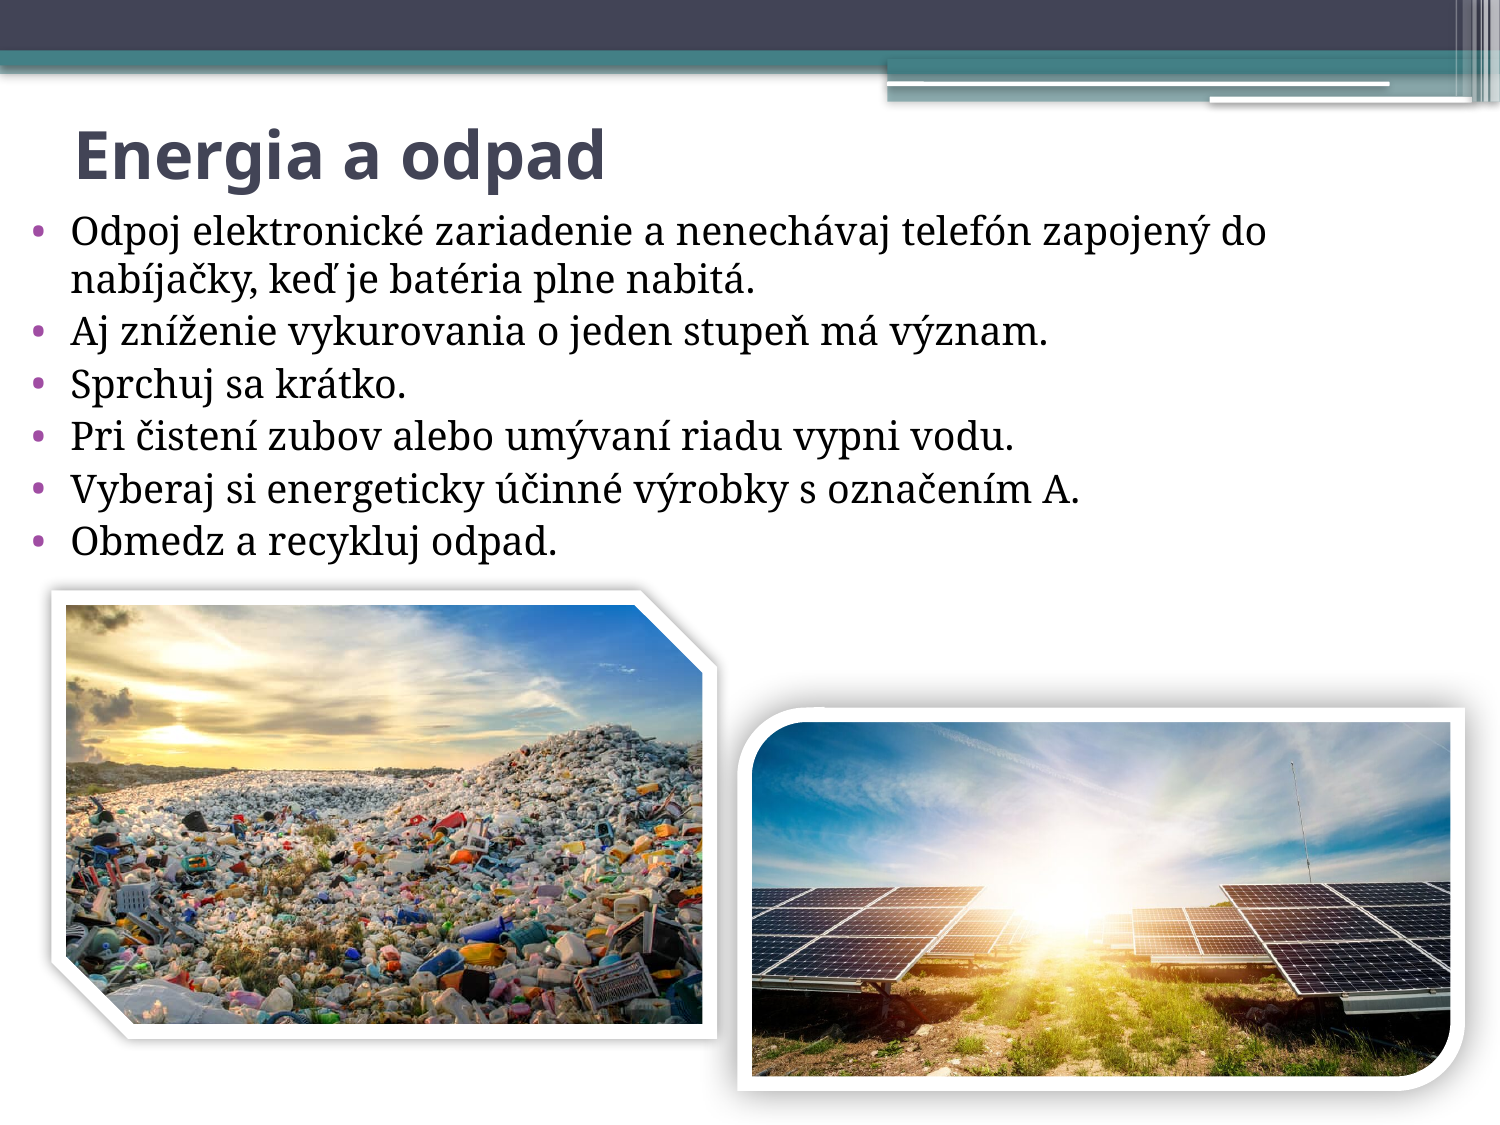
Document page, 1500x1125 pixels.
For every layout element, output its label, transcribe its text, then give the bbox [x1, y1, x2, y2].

title Energia a odpad [58, 105, 1409, 281]
picture [58, 597, 710, 1032]
picture [744, 714, 1458, 1084]
list Odpoj elektronické zariadenie a nenechávaj telefón zapojený do nabíjačky, keď je batéria plne nabitá. Aj zníženie vykurovania o jeden stupeň má význam. Sprchuj sa krátko. Pri čistení zubov alebo umývaní riadu vypni vodu. Vyberaj si energeticky účinné výrobky s označením A. Obmedz a recykluj odpad. [0, 199, 1379, 575]
